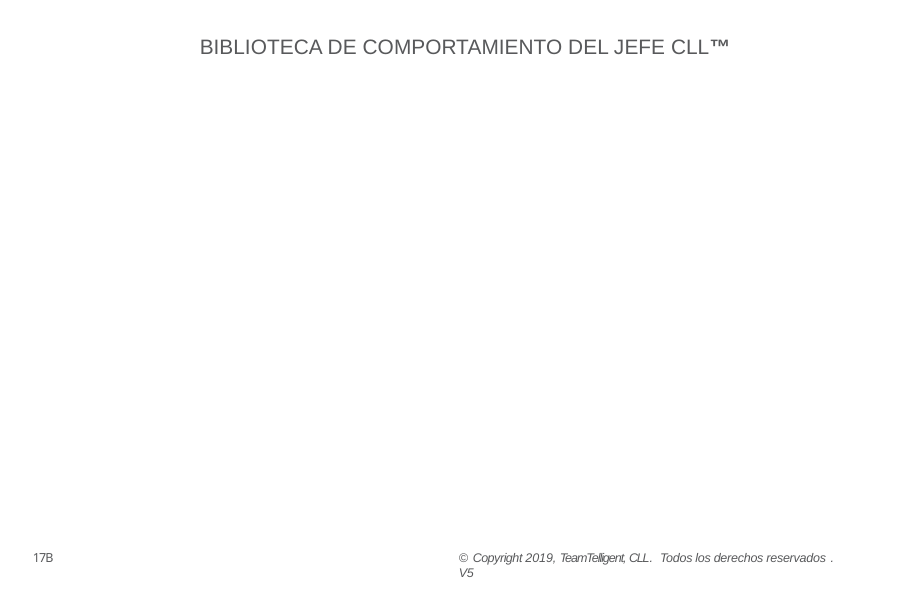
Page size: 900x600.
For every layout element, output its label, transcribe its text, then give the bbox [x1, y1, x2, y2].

text_box BIBLIOTECA DE COMPORTAMIENTO DEL JEFE CLL™ [67, 31, 861, 59]
text_box © Copyright 2019, TeamTelligent, CLL. Todos los derechos reservados . V5 [456, 548, 861, 581]
text_box 17B [30, 548, 58, 566]
